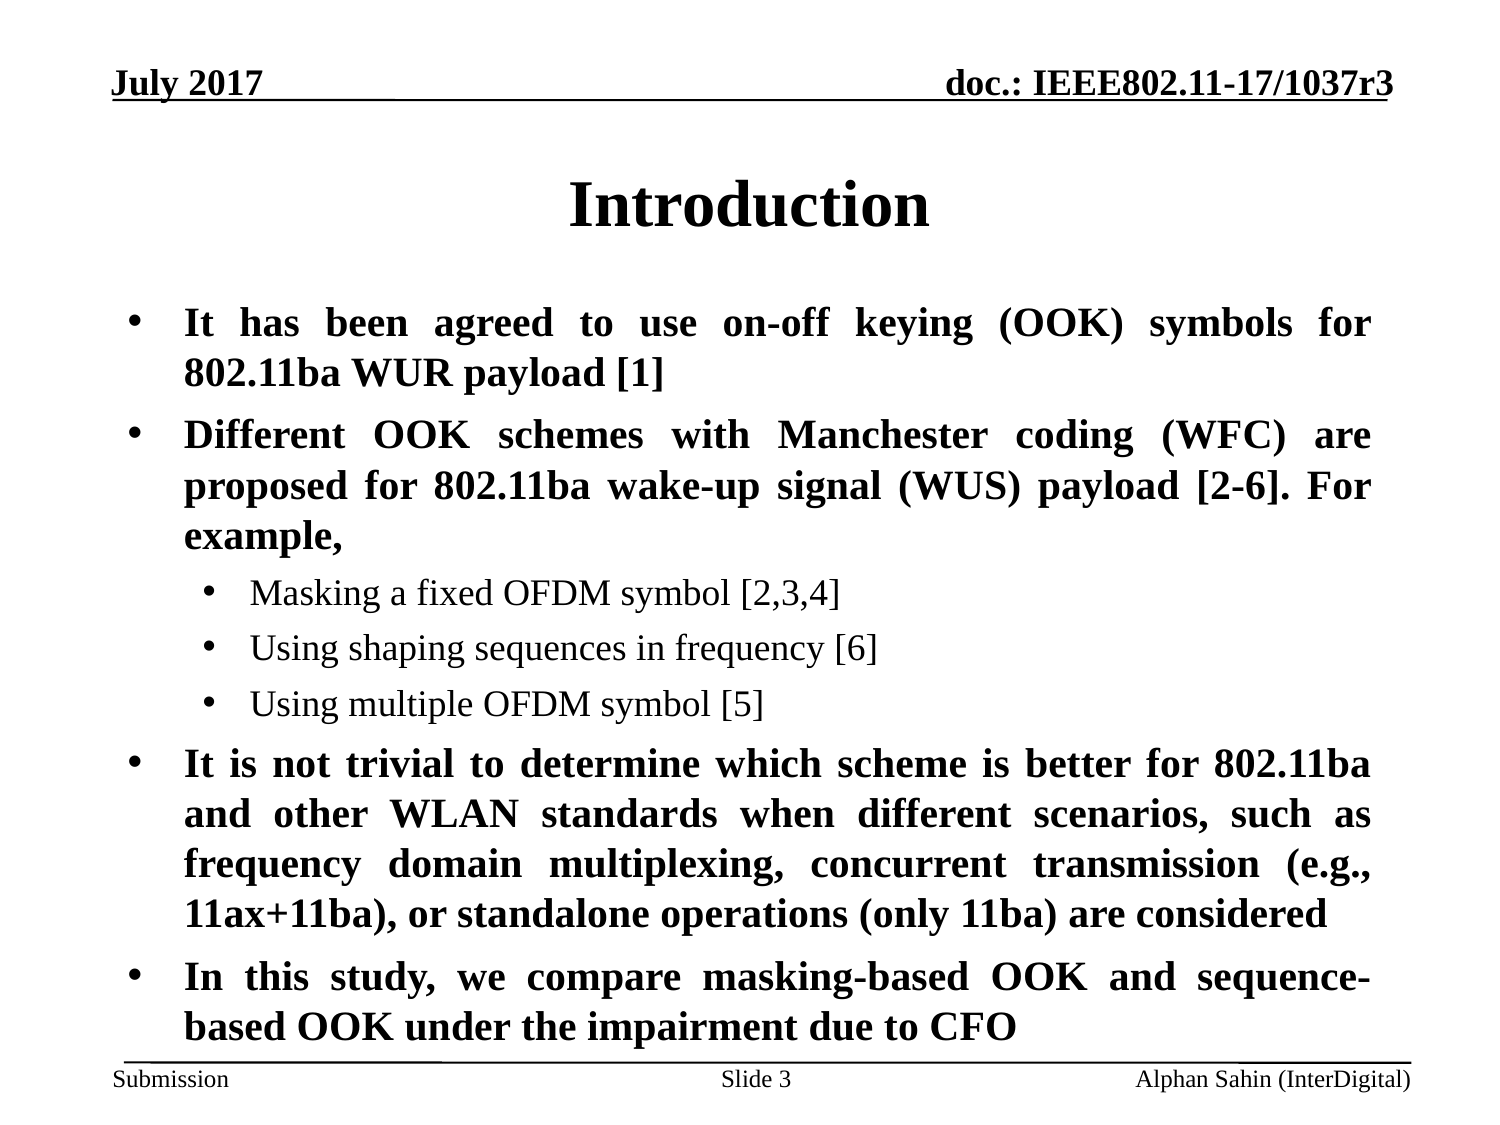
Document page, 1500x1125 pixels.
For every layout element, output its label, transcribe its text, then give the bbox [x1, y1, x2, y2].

title Introduction [112, 112, 1388, 286]
list It has been agreed to use on-off keying (OOK) symbols for 802.11ba WUR payload [1] Different OOK schemes with Manchester coding (WFC) are proposed for 802.11ba wake-up signal (WUS) payload [2-6]. For example, Masking a fixed OFDM symbol [2,3,4] Using shaping sequences in frequency [6] Using multiple OFDM symbol [5] It is not trivial to determine which scheme is better for 802.11ba and other WLAN standards when different scenarios, such as frequency domain multiplexing, concurrent transmission (e.g., 11ax+11ba), or standalone operations (only 11ba) are considered In this study, we compare masking-based OOK and sequence-based OOK under the impairment due to CFO [112, 286, 1388, 963]
slide_number Slide 3 [712, 1061, 800, 1123]
